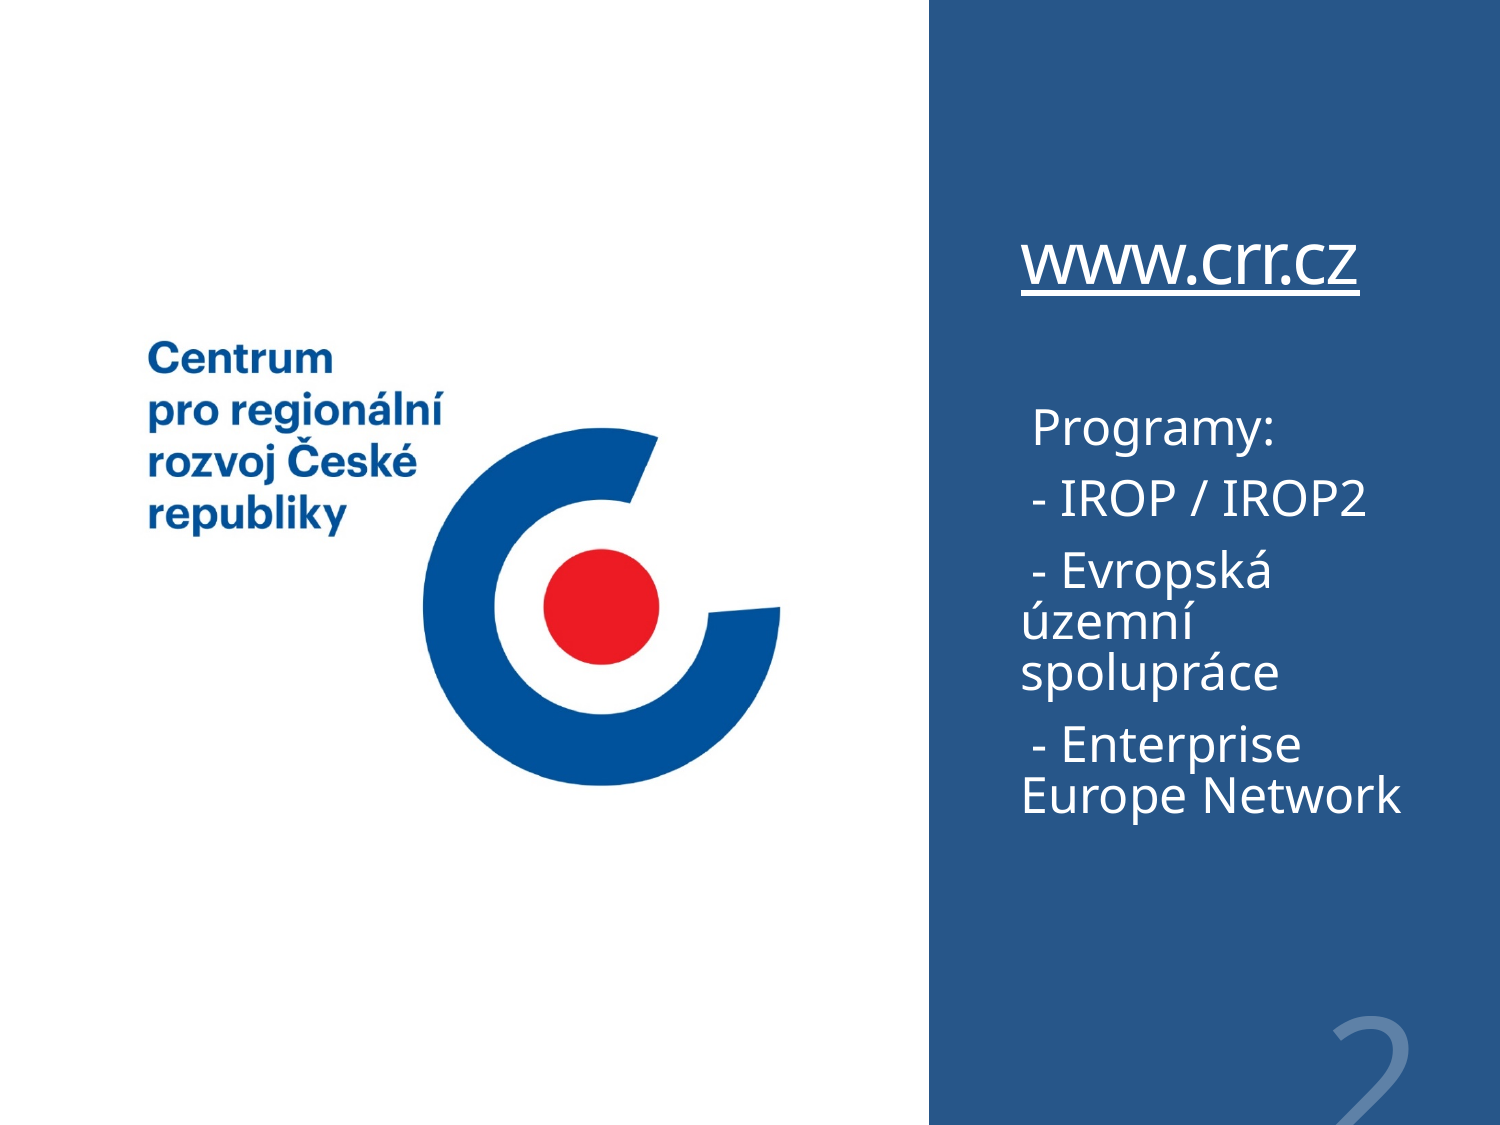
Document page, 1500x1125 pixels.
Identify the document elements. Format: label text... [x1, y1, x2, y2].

text_box Programy: - IROP / IROP2 - Evropská územní spolupráce - Enterprise Europe Network [1005, 396, 1425, 948]
slide_number 2 [1078, 963, 1439, 1125]
title www.crr.cz [1005, 81, 1425, 396]
text_box [929, 0, 1500, 1125]
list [77, 269, 851, 858]
